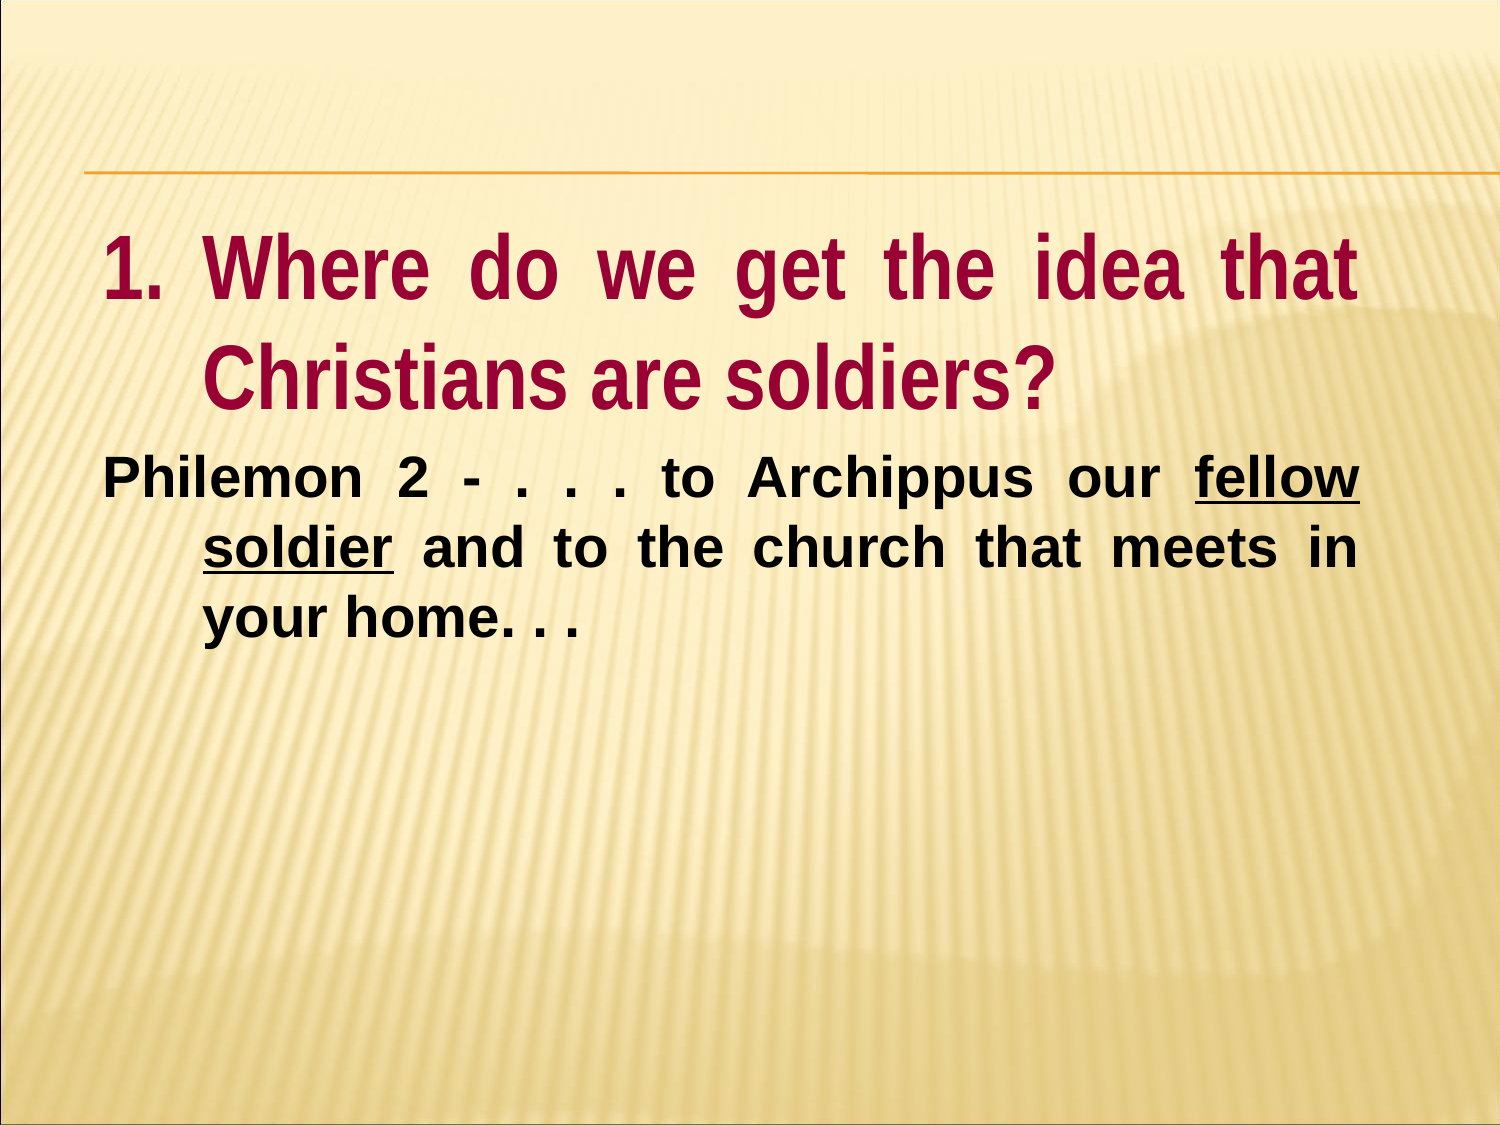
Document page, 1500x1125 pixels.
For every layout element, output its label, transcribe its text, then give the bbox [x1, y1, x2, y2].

list 1. Where do we get the idea that Christians are soldiers? Philemon 2 - . . . to Archippus our fellow soldier and to the church that meets in your home. . . [87, 200, 1375, 975]
picture [0, 0, 1500, 1125]
